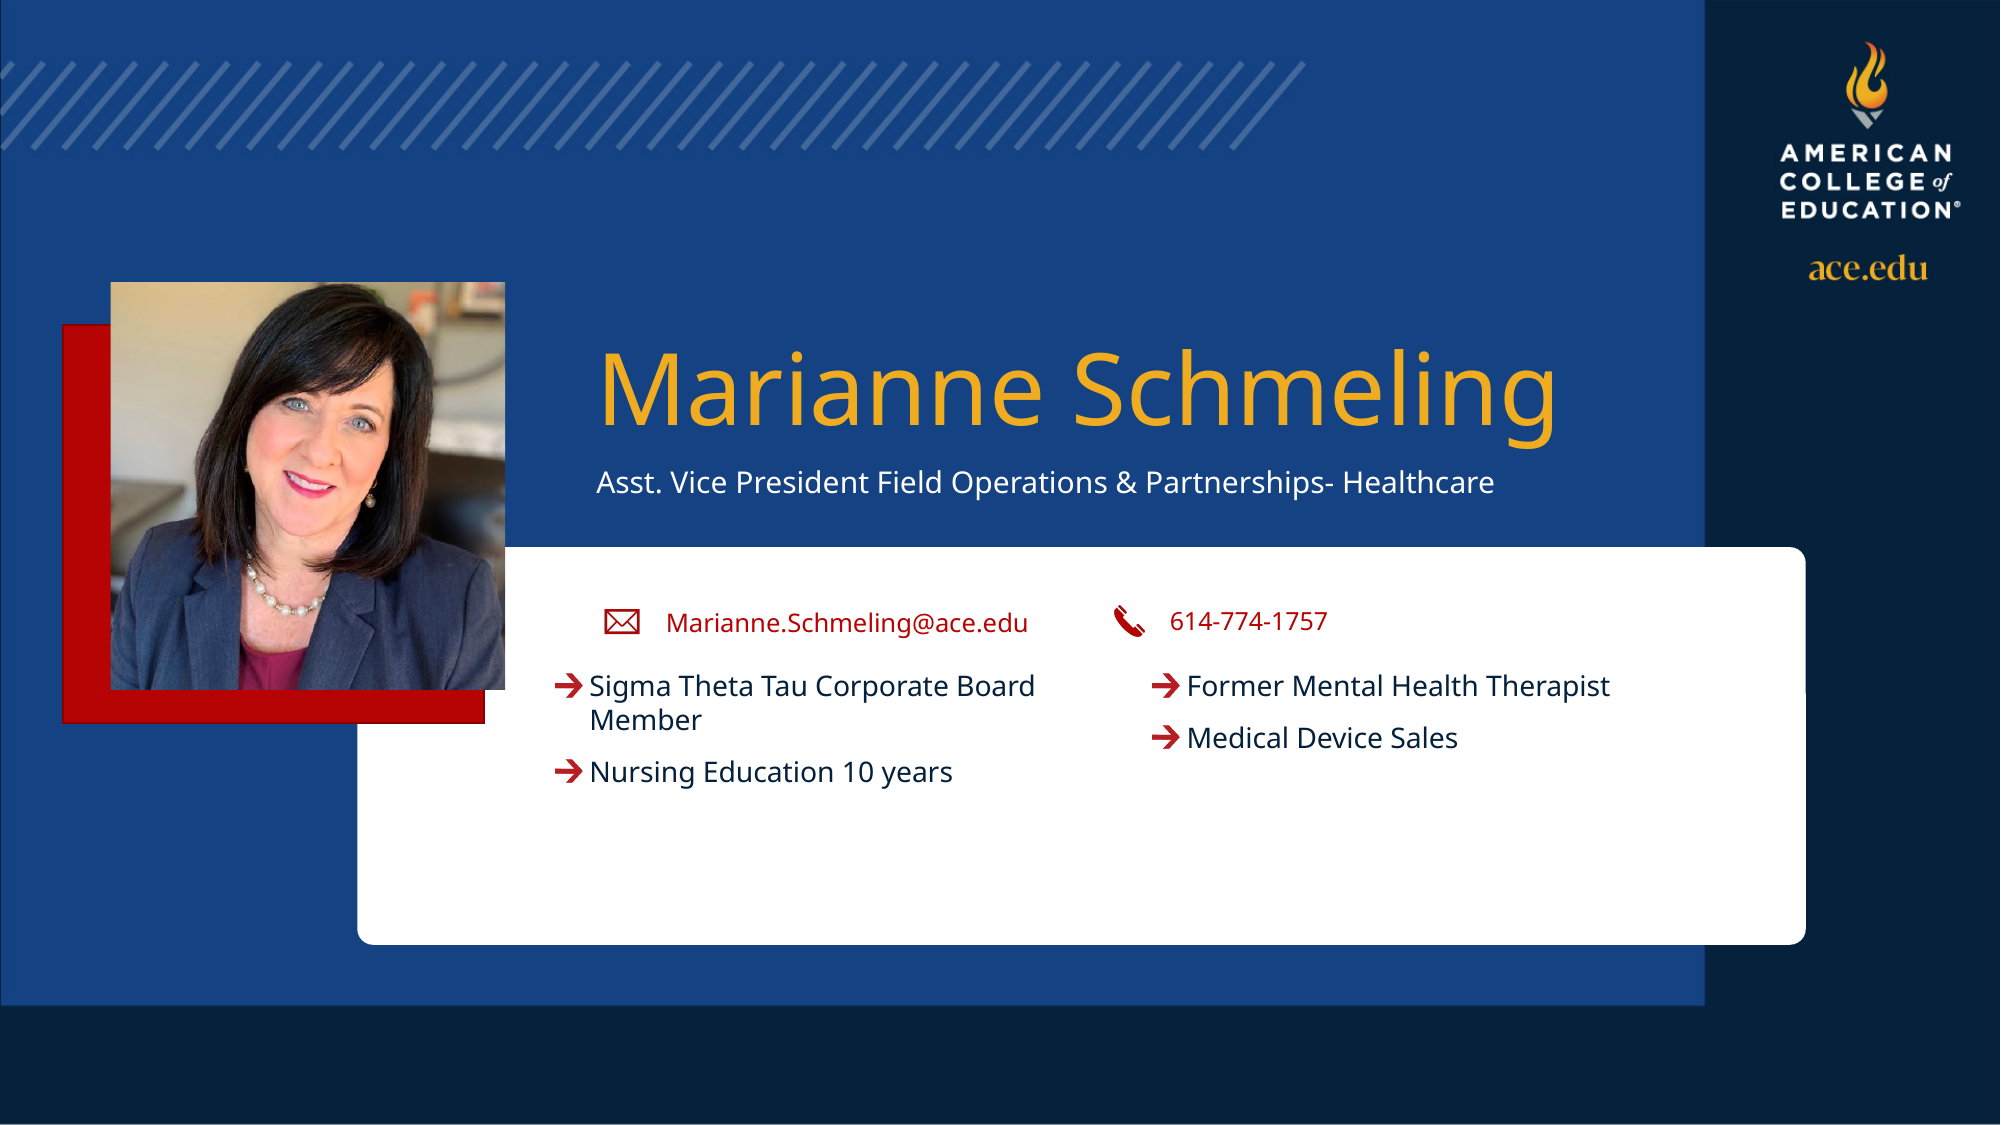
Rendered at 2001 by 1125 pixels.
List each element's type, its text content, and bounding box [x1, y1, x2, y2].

text_box Marianne.Schmeling@ace.edu [651, 602, 1060, 662]
picture [0, 0, 2000, 1125]
text_box 614-774-1757 [1155, 601, 1683, 662]
list Asst. Vice President Field Operations & Partnerships- Healthcare [581, 464, 1581, 517]
list Marianne Schmeling [581, 332, 1604, 464]
list Sigma Theta Tau Corporate Board Member Nursing Education 10 years Former Mental Health Therapist Medical Device Sales [540, 661, 1765, 899]
